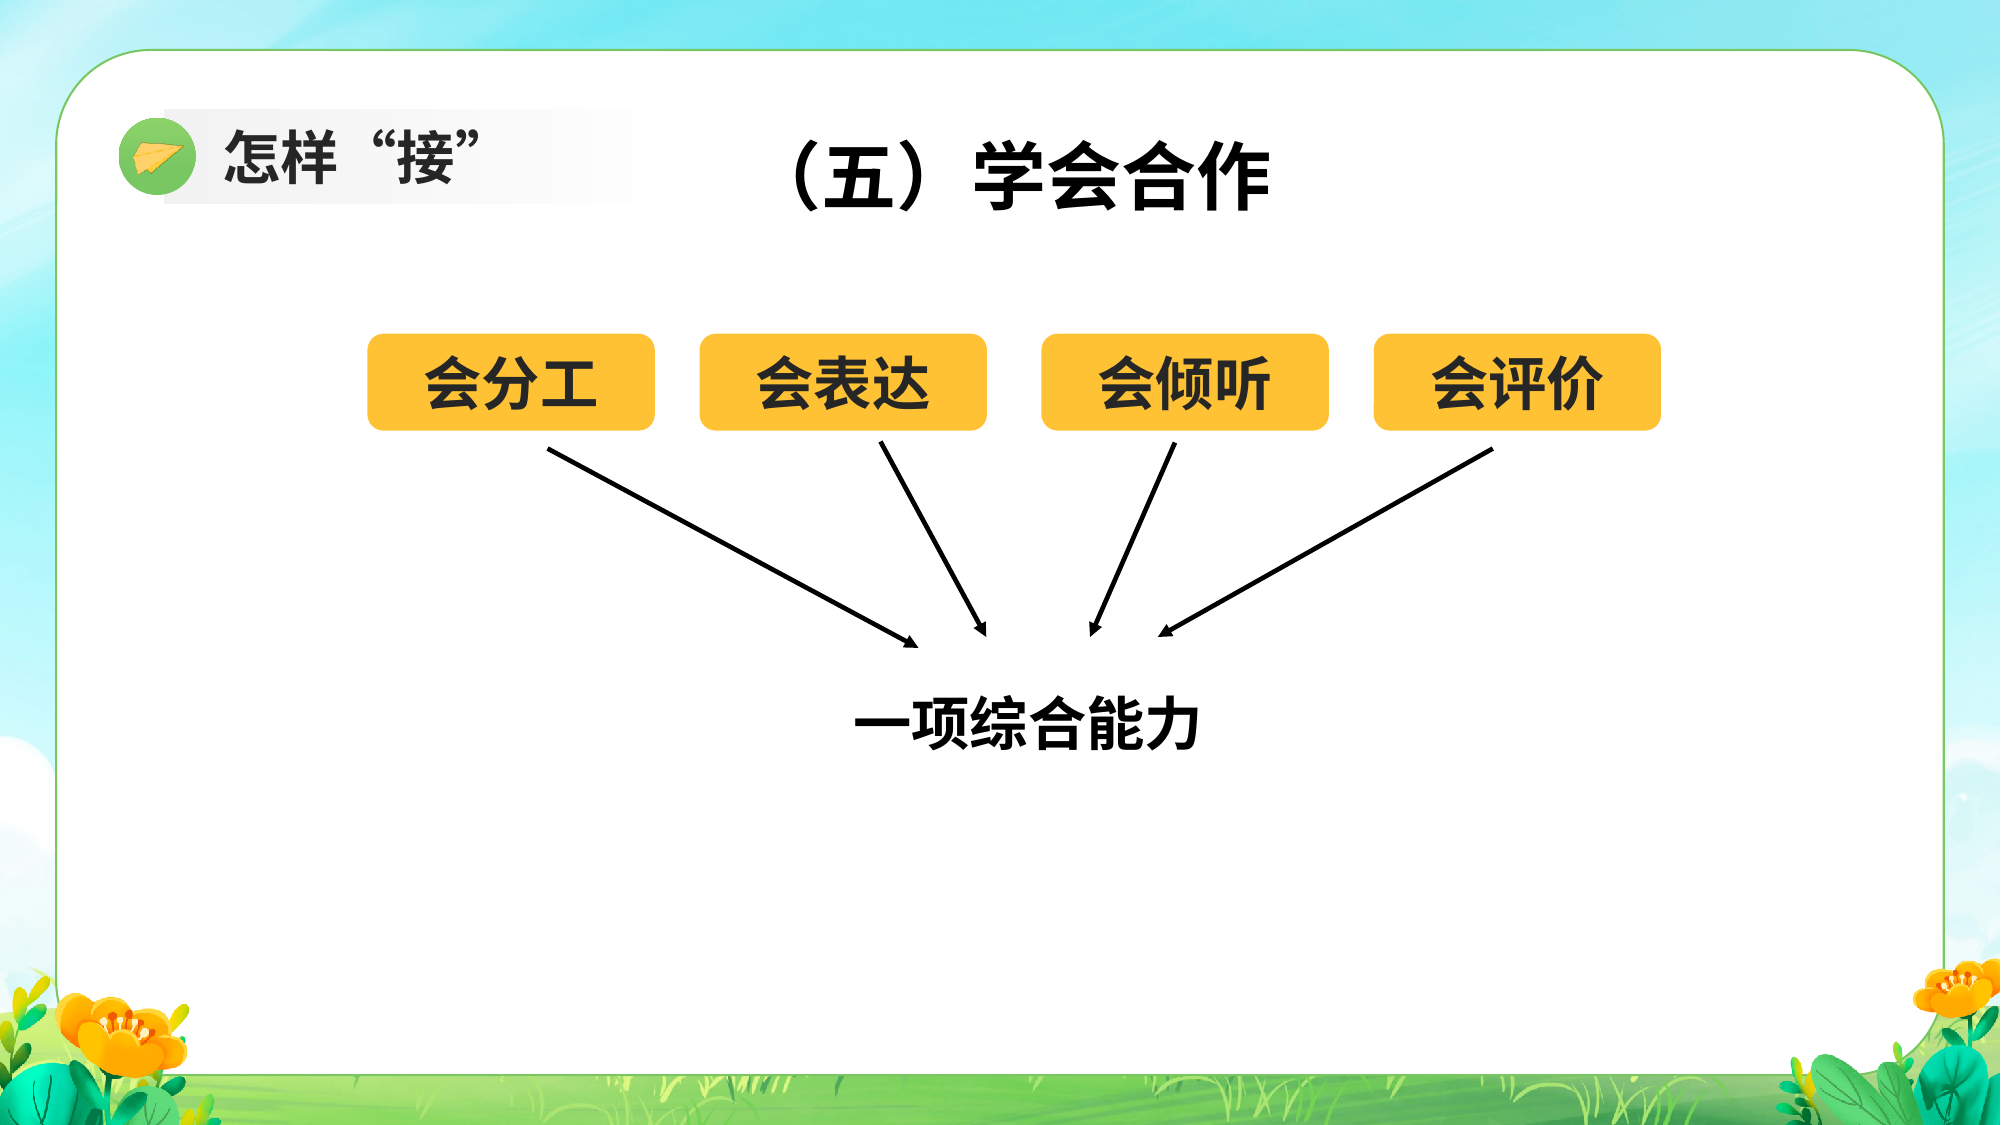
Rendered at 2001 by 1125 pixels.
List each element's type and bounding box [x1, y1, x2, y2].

picture [0, 0, 2000, 1125]
text_box [547, 448, 919, 648]
text_box [1157, 448, 1493, 638]
text_box [1089, 442, 1175, 637]
text_box [118, 109, 668, 204]
text_box [880, 441, 987, 637]
